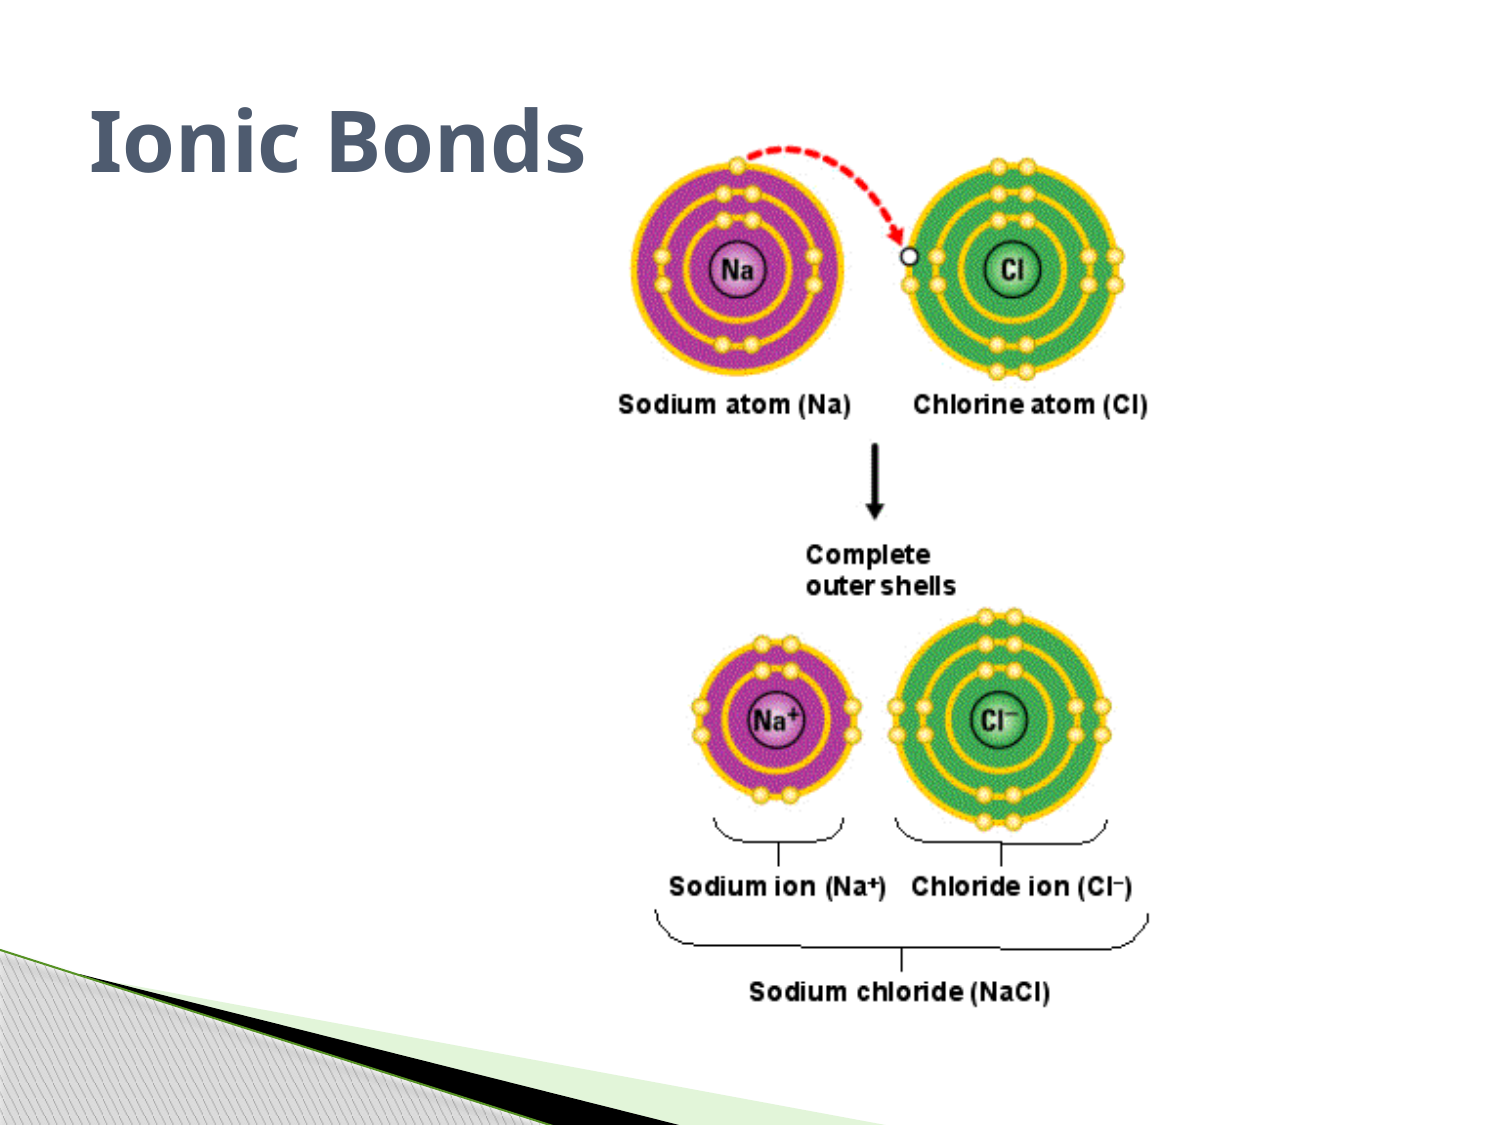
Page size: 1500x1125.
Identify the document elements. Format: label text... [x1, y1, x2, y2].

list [612, 137, 1202, 1026]
title Ionic Bonds [75, 45, 1425, 233]
